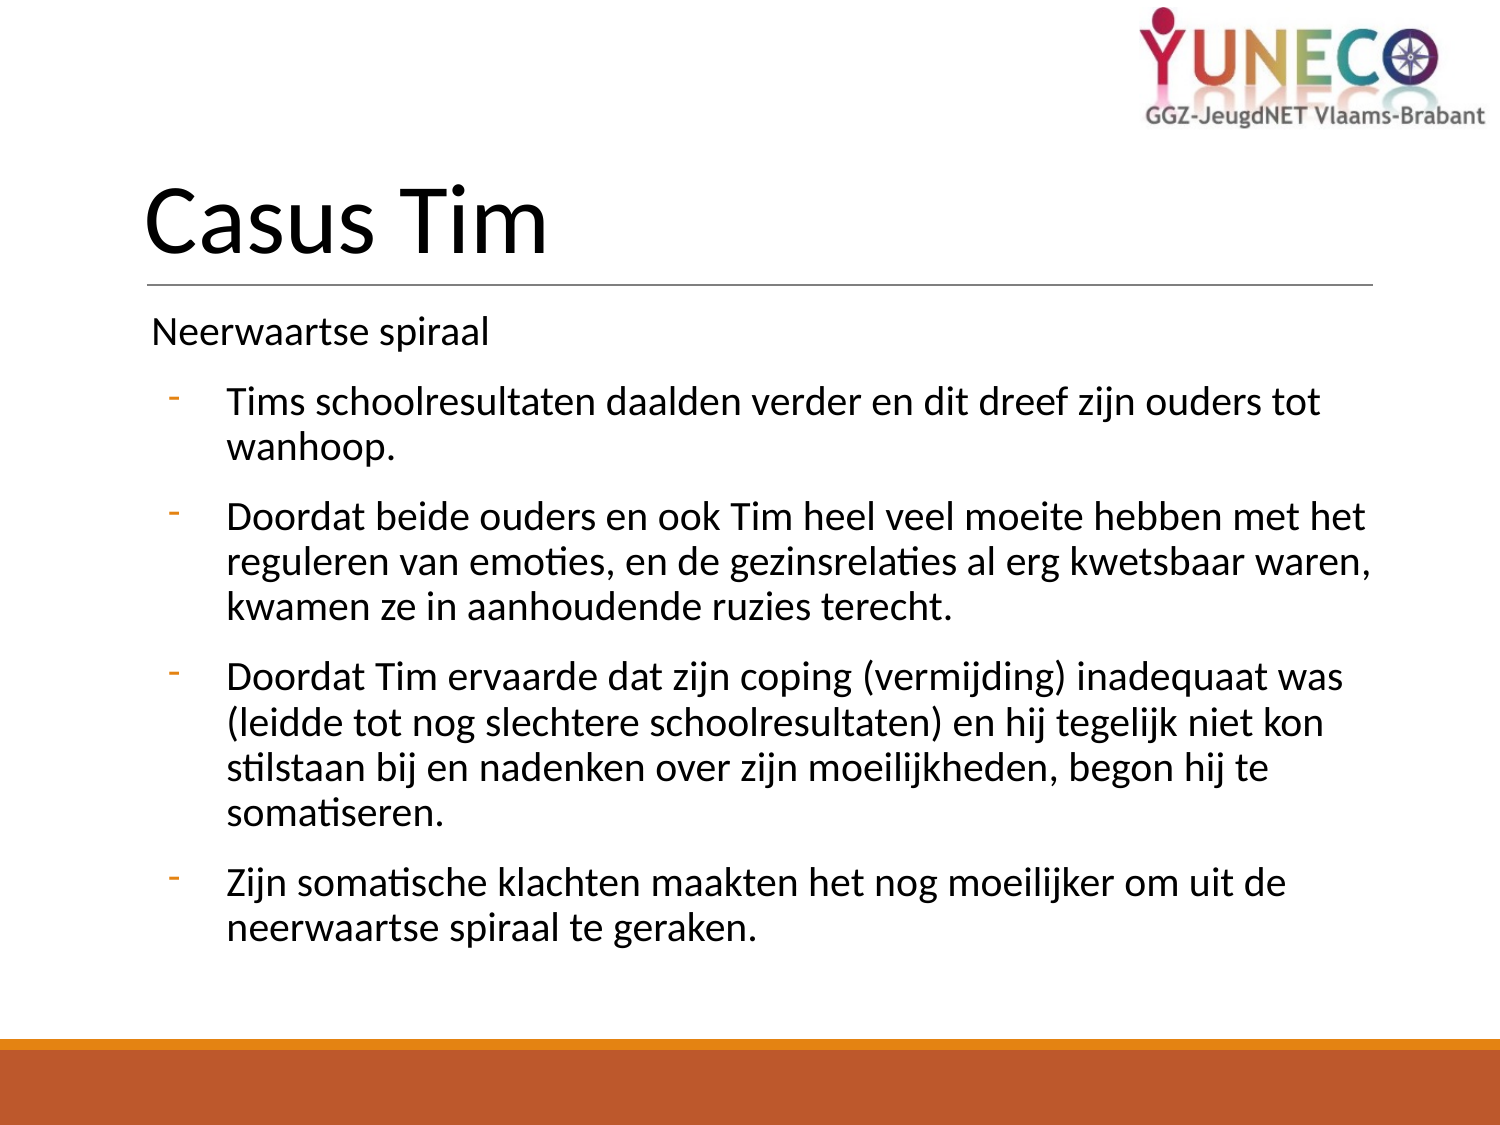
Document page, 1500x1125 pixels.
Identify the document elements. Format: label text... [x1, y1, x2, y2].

title Casus Tim [130, 192, 712, 290]
list Neerwaartse spiraal Tims schoolresultaten daalden verder en dit dreef zijn ouders tot wanhoop. Doordat beide ouders en ook Tim heel veel moeite hebben met het reguleren van emoties, en de gezinsrelaties al erg kwetsbaar waren, kwamen ze in aanhoudende ruzies terecht. Doordat Tim ervaarde dat zijn coping (vermijding) inadequaat was (leidde tot nog slechtere schoolresultaten) en hij tegelijk niet kon stilstaan bij en nadenken over zijn moeilijkheden, begon hij te somatiseren. Zijn somatische klachten maakten het nog moeilijker om uit de neerwaartse spiraal te geraken. [136, 294, 1454, 1034]
picture [1139, 6, 1500, 136]
